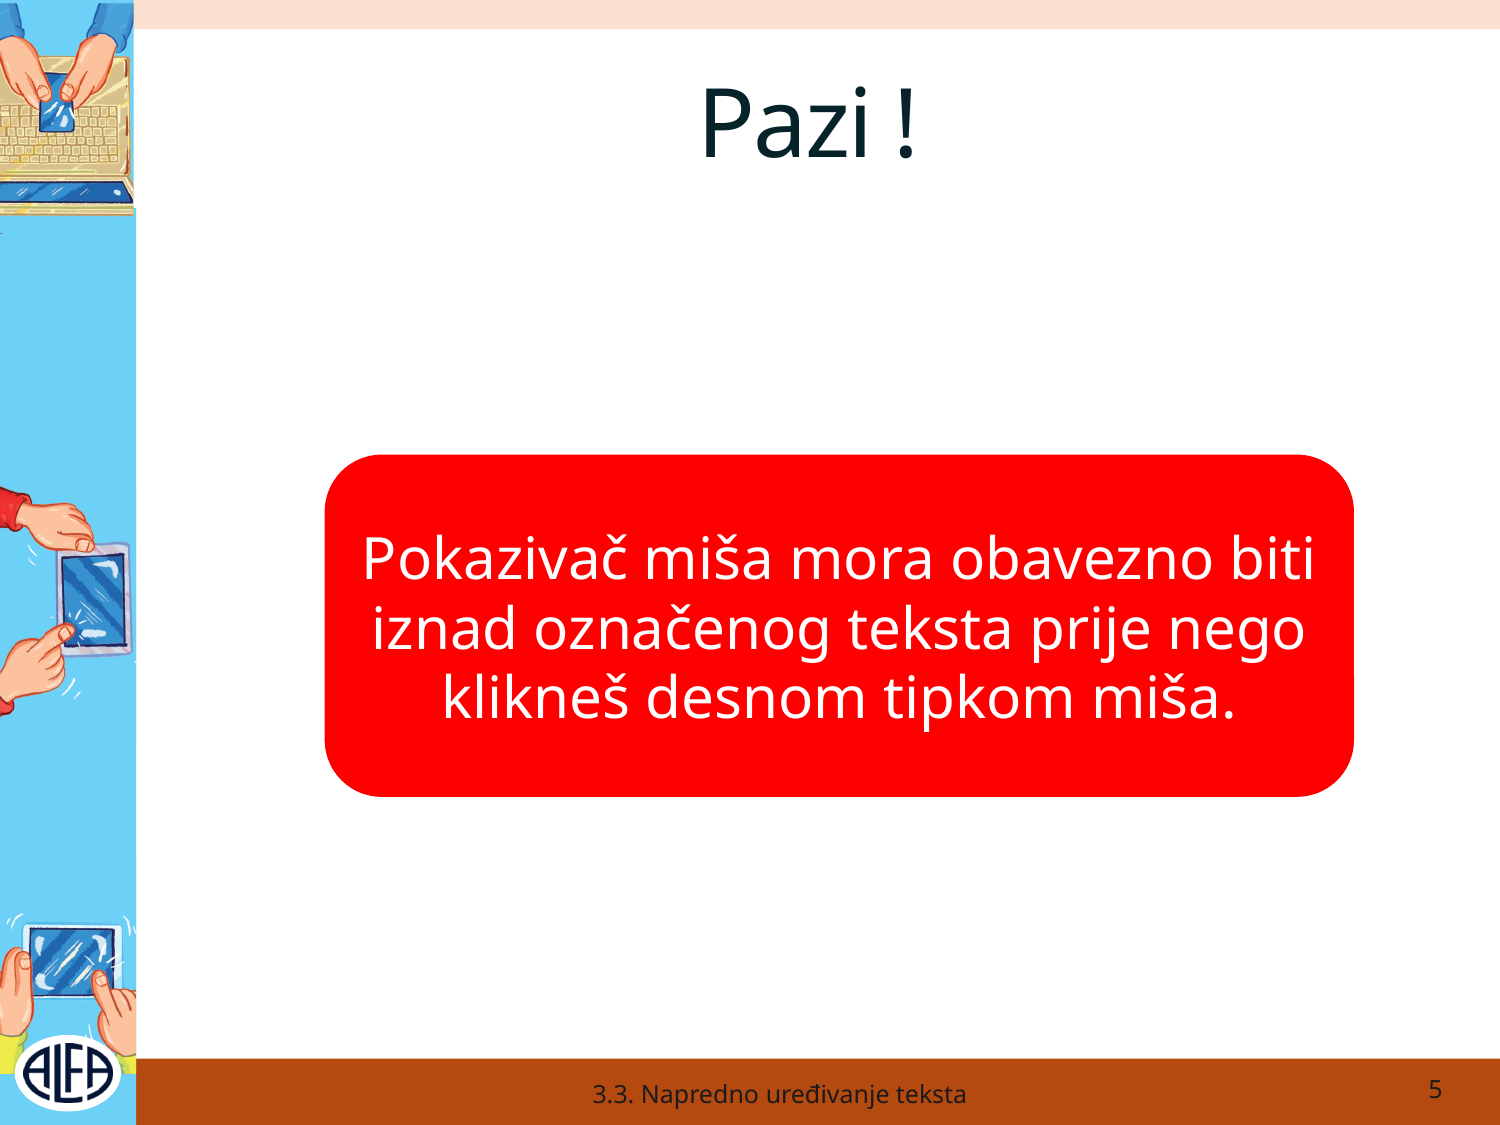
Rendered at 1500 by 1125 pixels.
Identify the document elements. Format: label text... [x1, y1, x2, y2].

text_box Pokazivač miša mora obavezno biti iznad označenog teksta prije nego klikneš desnom tipkom miša. [322, 452, 1357, 799]
slide_number 5 [1405, 1065, 1466, 1116]
title Pazi ! [153, 54, 1465, 185]
picture [0, 485, 137, 746]
picture [0, 857, 137, 1103]
picture [0, 0, 134, 234]
footer 3.3. Napredno uređivanje teksta [153, 1062, 1407, 1125]
